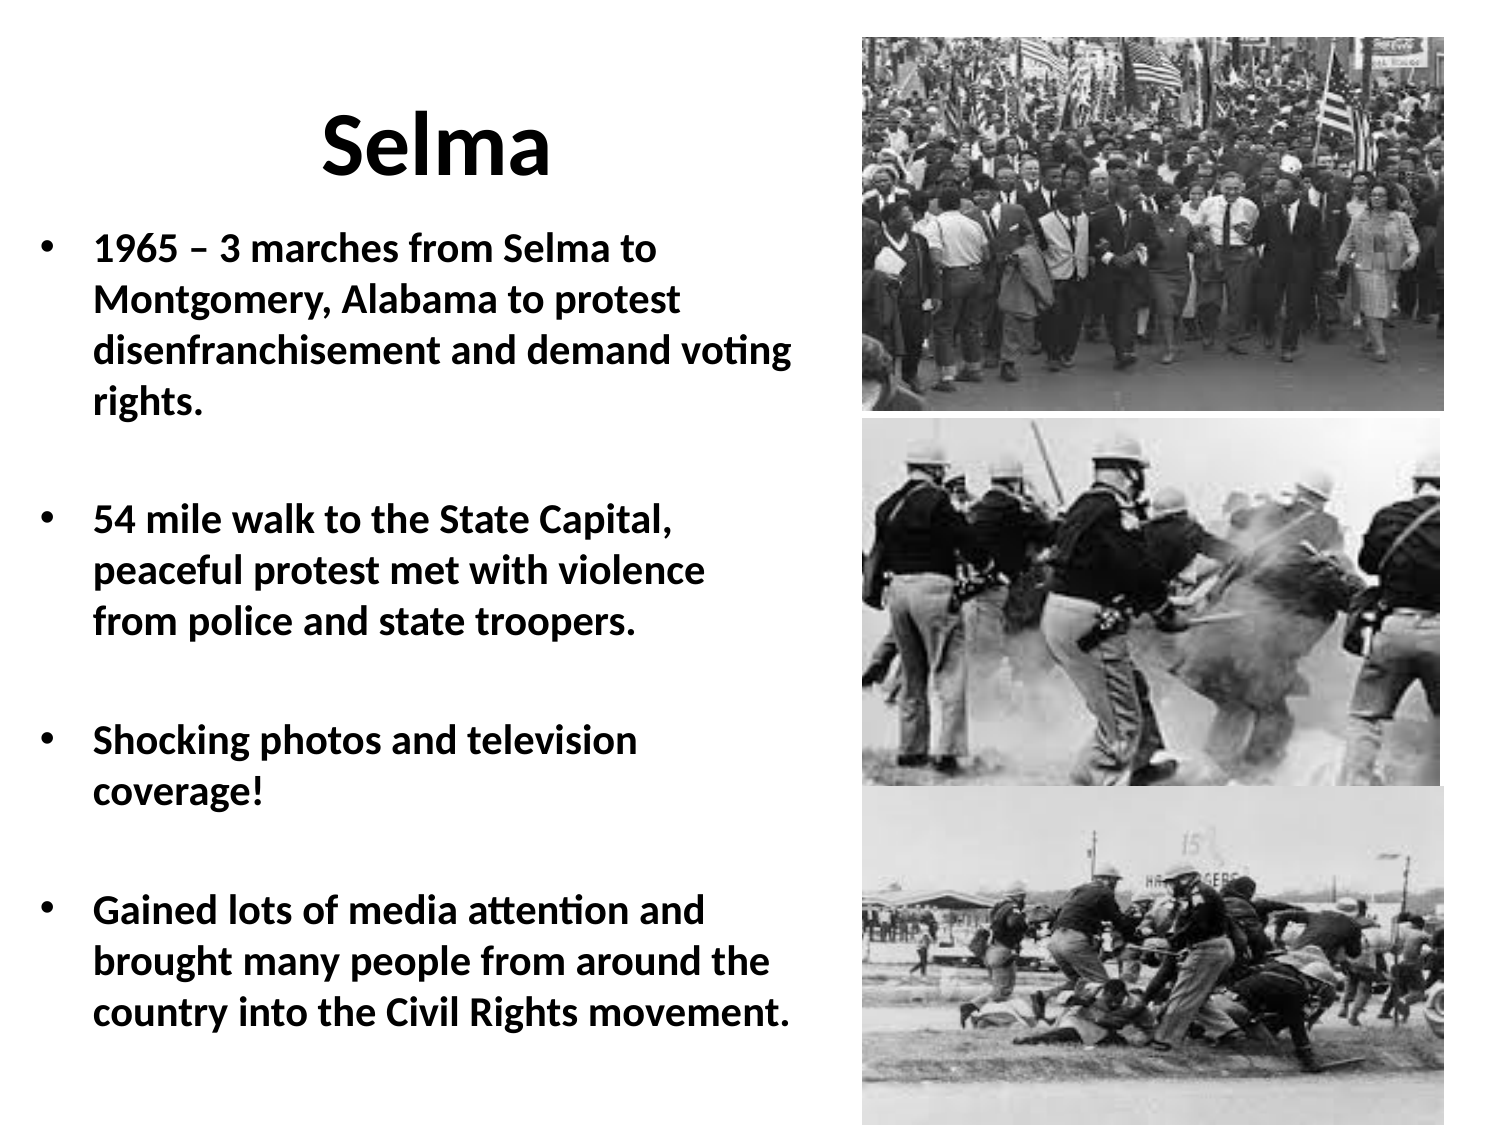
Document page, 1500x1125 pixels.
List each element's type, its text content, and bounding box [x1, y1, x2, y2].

picture [862, 37, 1444, 412]
title Selma [75, 45, 800, 212]
list 1965 – 3 marches from Selma to Montgomery, Alabama to protest disenfranchisement and demand voting rights. 54 mile walk to the State Capital, peaceful protest met with violence from police and state troopers. Shocking photos and television coverage! Gained lots of media attention and brought many people from around the country into the Civil Rights movement. [24, 212, 813, 1100]
picture [862, 418, 1444, 1125]
